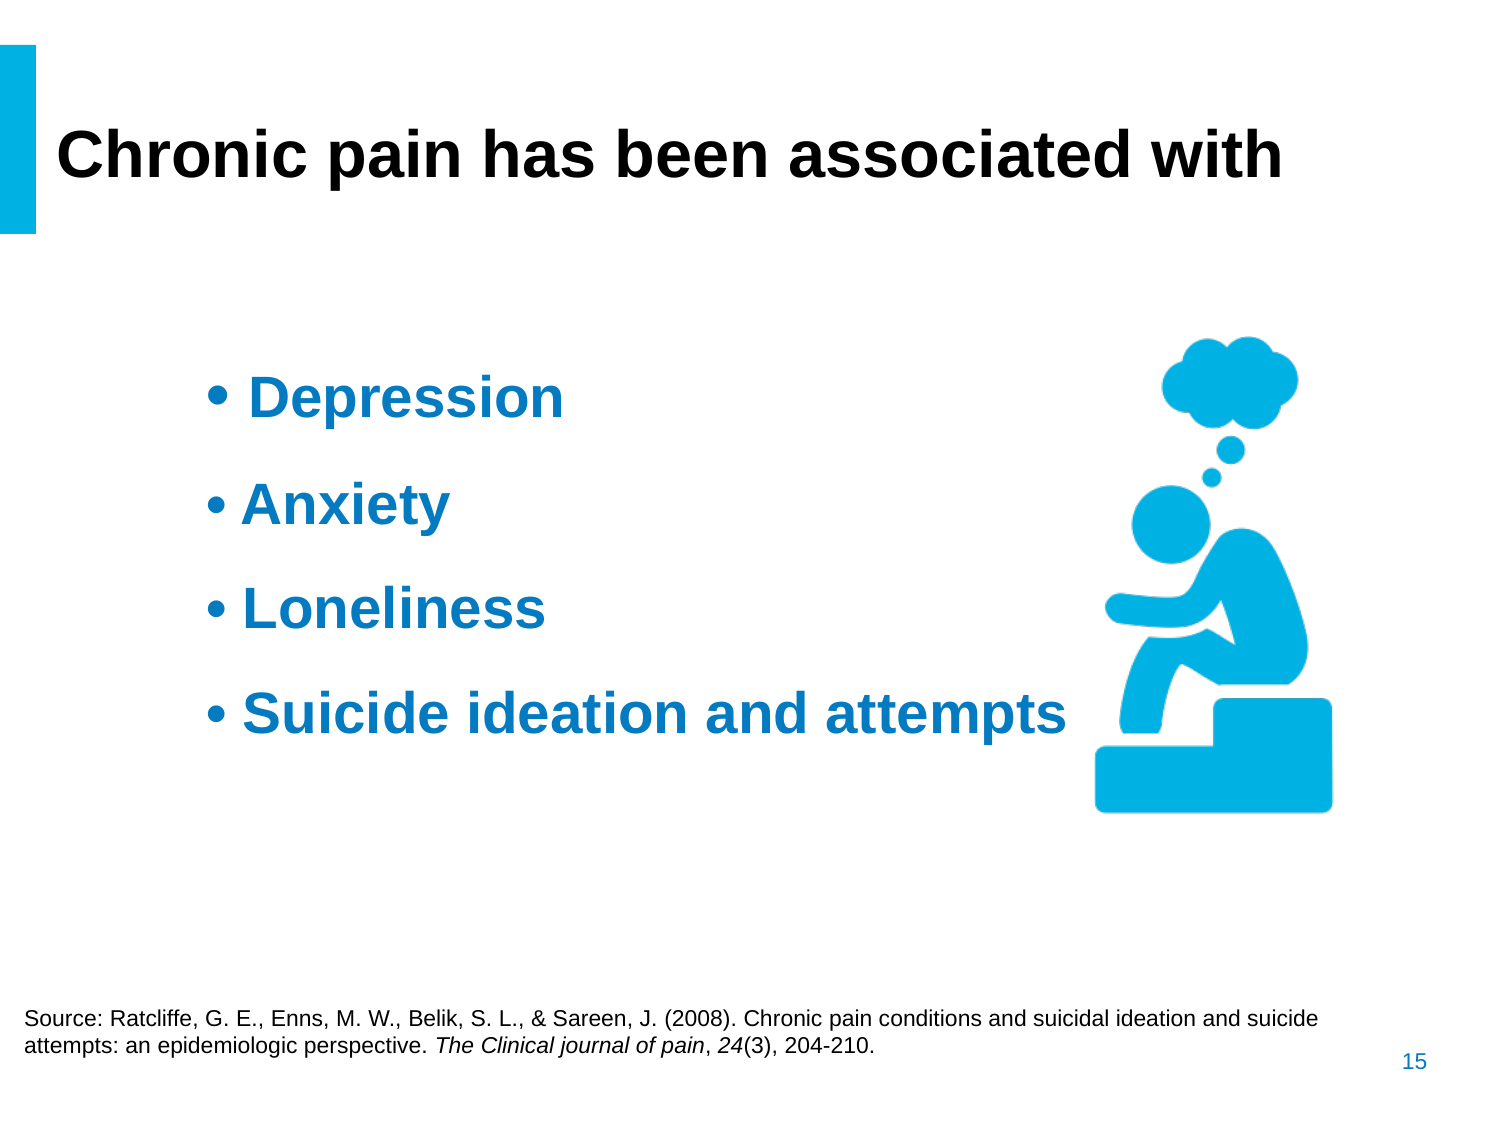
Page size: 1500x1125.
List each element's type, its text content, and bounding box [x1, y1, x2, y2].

picture [999, 324, 1500, 827]
title Chronic pain has been associated with • Depression • Anxiety • Loneliness • Suicide ideation and attempts [41, 252, 1394, 444]
text_box Source: Ratcliffe, G. E., Enns, M. W., Belik, S. L., & Sareen, J. (2008). Chronic pain conditions and suicidal ideation and suicide attempts: an epidemiologic perspective. The Clinical journal of pain, 24(3), 204-210. [9, 995, 1362, 1066]
